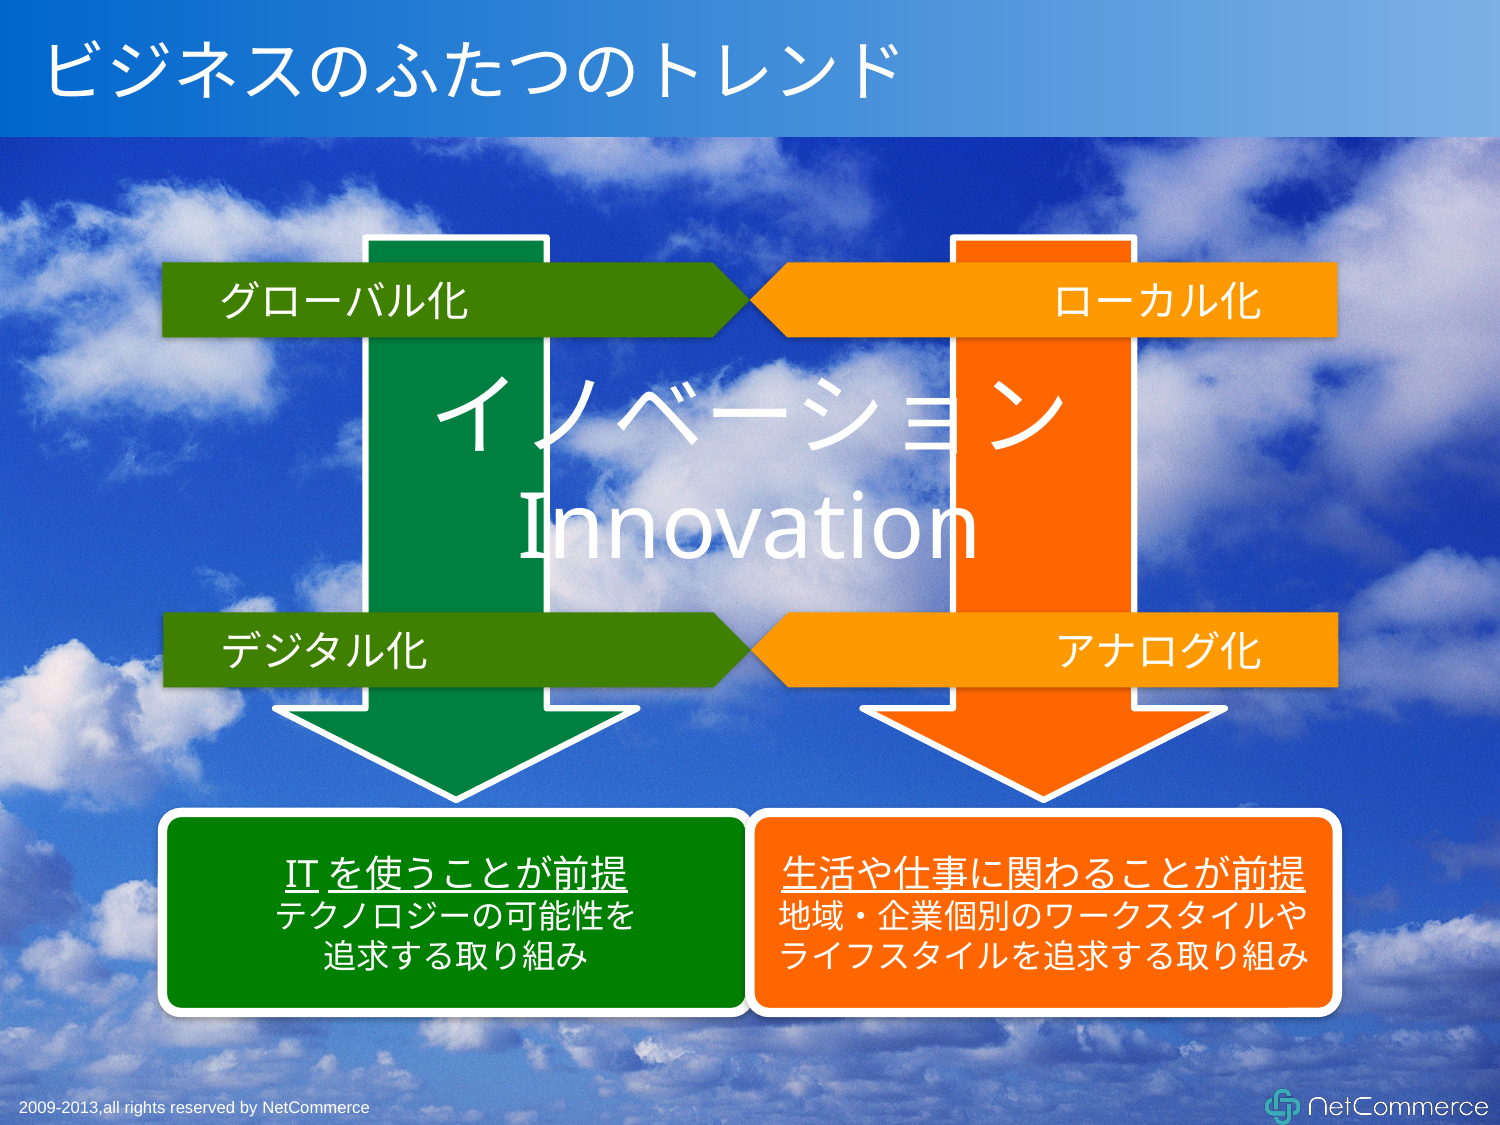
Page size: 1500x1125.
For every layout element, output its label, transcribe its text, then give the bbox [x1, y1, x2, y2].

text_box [162, 237, 747, 1013]
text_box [749, 237, 1338, 1013]
picture [0, 137, 1500, 1125]
title ビジネスのふたつのトレンド [24, 24, 1376, 113]
